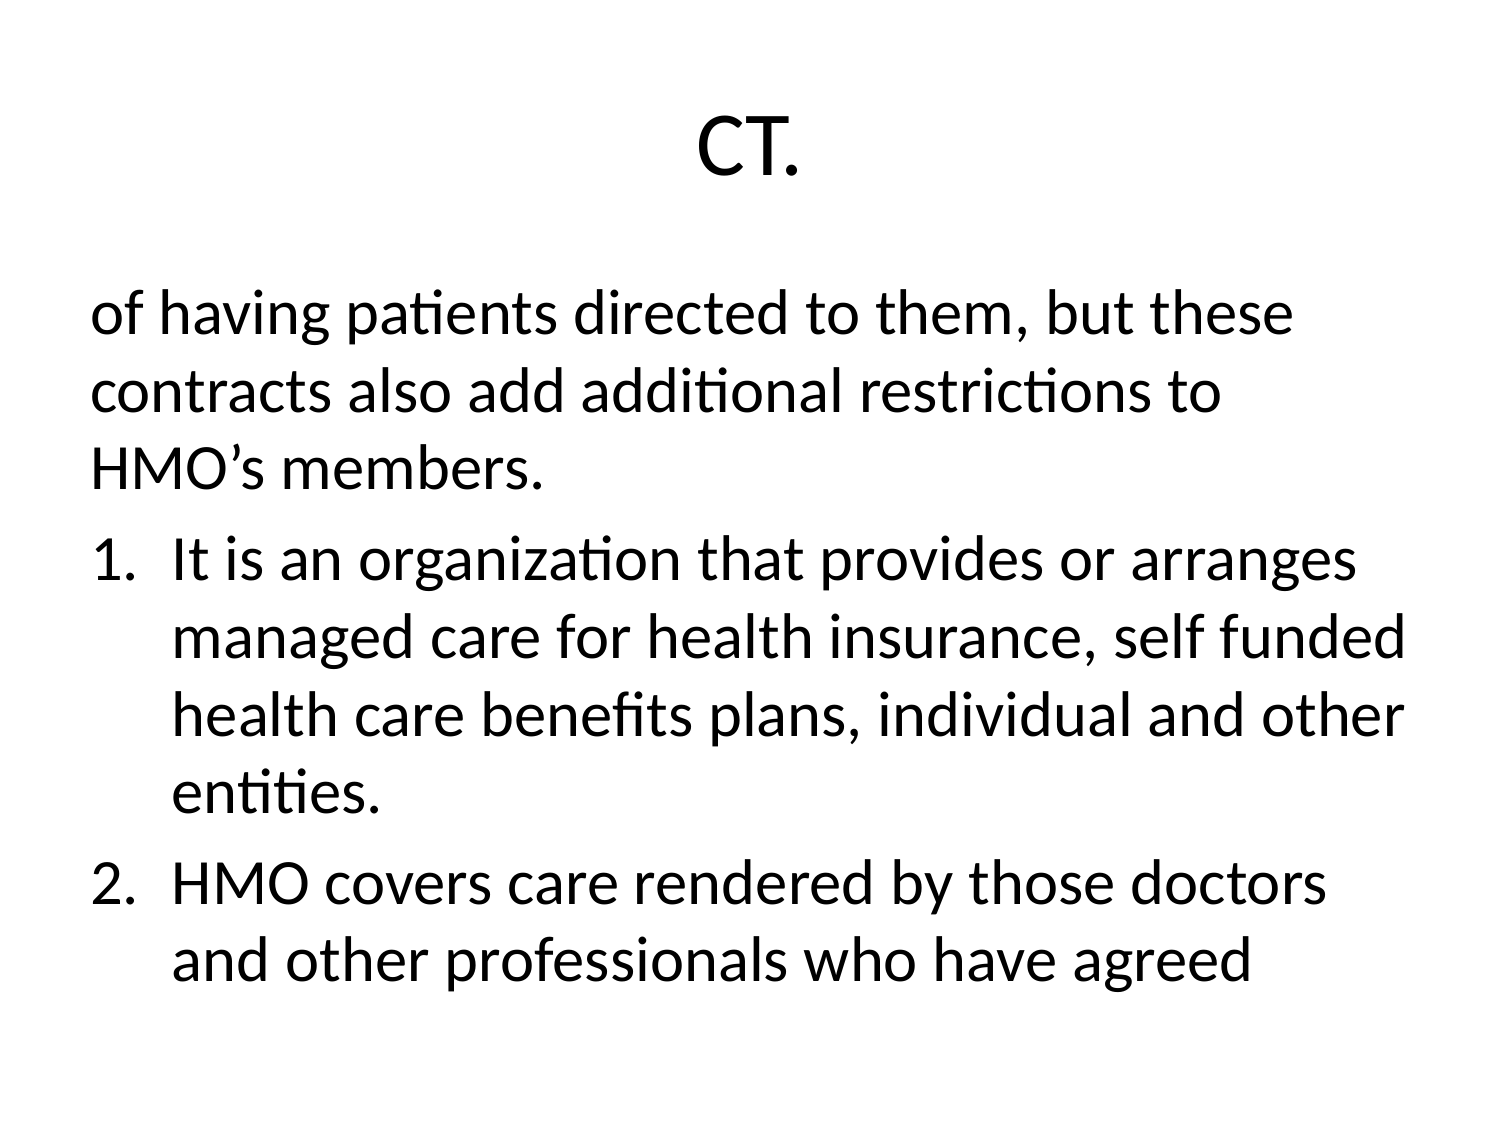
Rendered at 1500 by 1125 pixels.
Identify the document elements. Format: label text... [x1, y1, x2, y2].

title CT. [75, 45, 1425, 233]
list of having patients directed to them, but these contracts also add additional restrictions to HMO’s members. It is an organization that provides or arranges managed care for health insurance, self funded health care benefits plans, individual and other entities. HMO covers care rendered by those doctors and other professionals who have agreed [75, 262, 1425, 1005]
